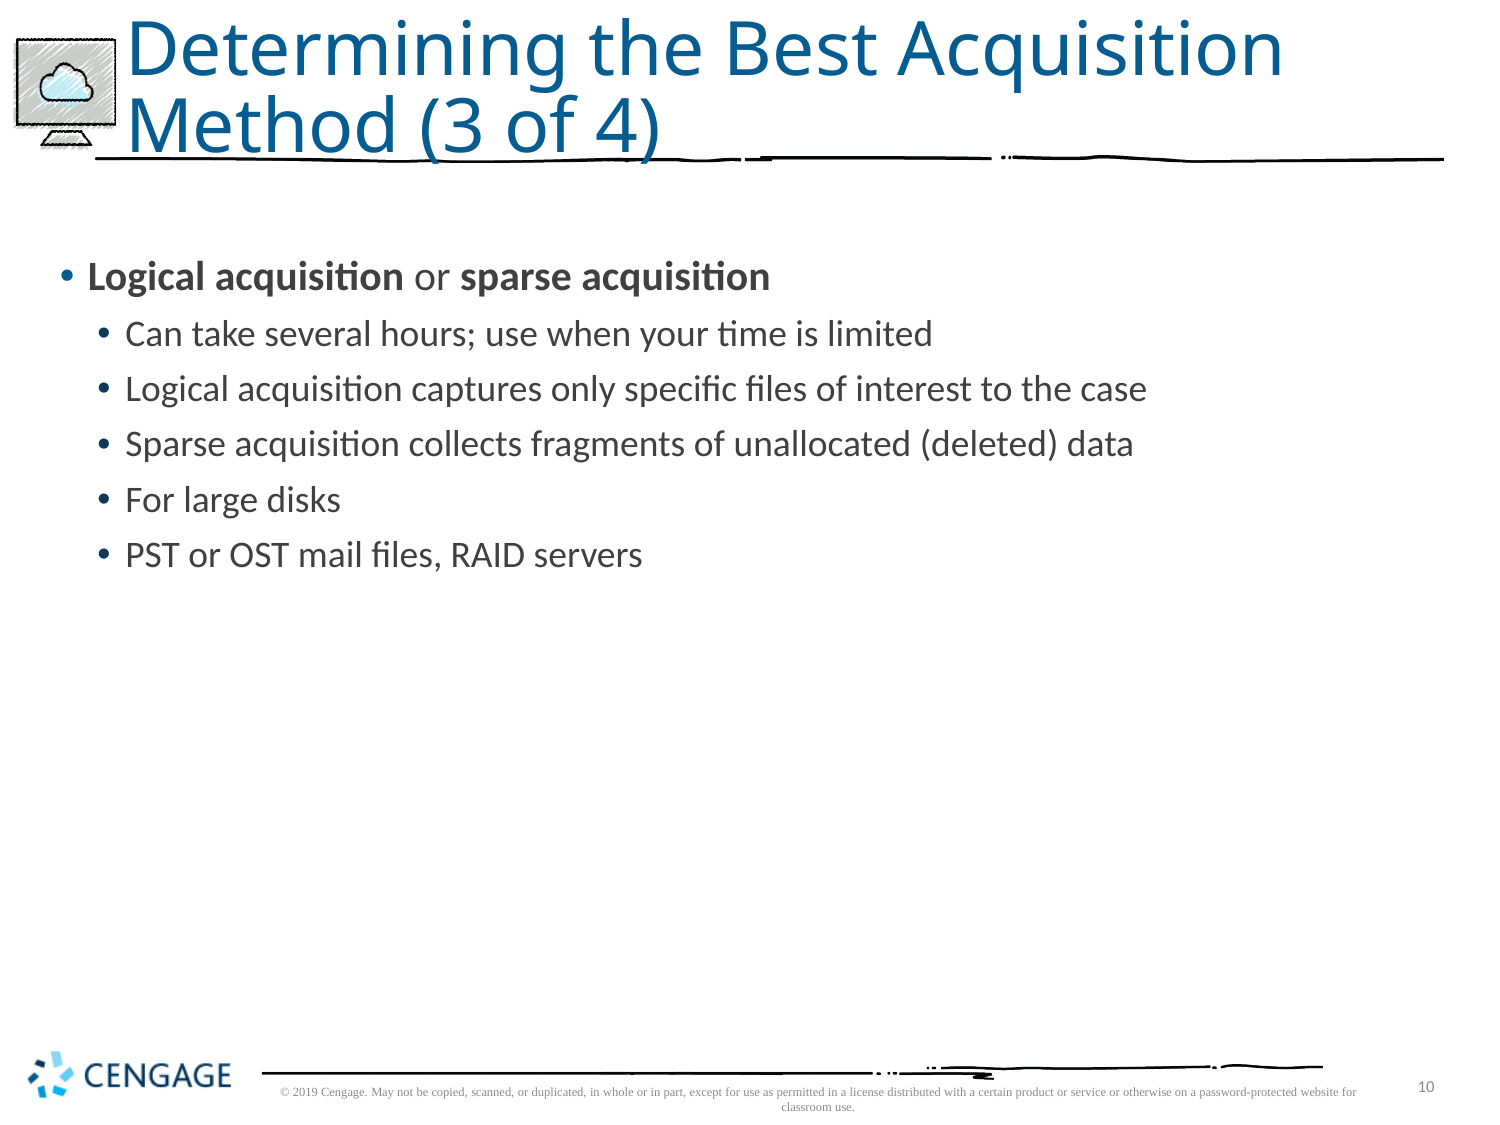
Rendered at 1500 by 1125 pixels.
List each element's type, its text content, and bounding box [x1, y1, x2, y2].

footer © 2019 Cengage. May not be copied, scanned, or duplicated, in whole or in part, except for use as permitted in a license distributed with a certain product or service or otherwise on a password-protected website for classroom use. [261, 1079, 1375, 1120]
picture [7, 1037, 244, 1111]
picture [12, 36, 117, 151]
picture [261, 1064, 1323, 1079]
list Logical acquisition or sparse acquisition Can take several hours; use when your time is limited Logical acquisition captures only specific files of interest to the case Sparse acquisition collects fragments of unallocated (deleted) data For large disks PST or OST mail files, RAID servers [59, 252, 1441, 725]
picture [95, 155, 125, 163]
title Determining the Best Acquisition Method (3 of 4) [125, 13, 1442, 169]
